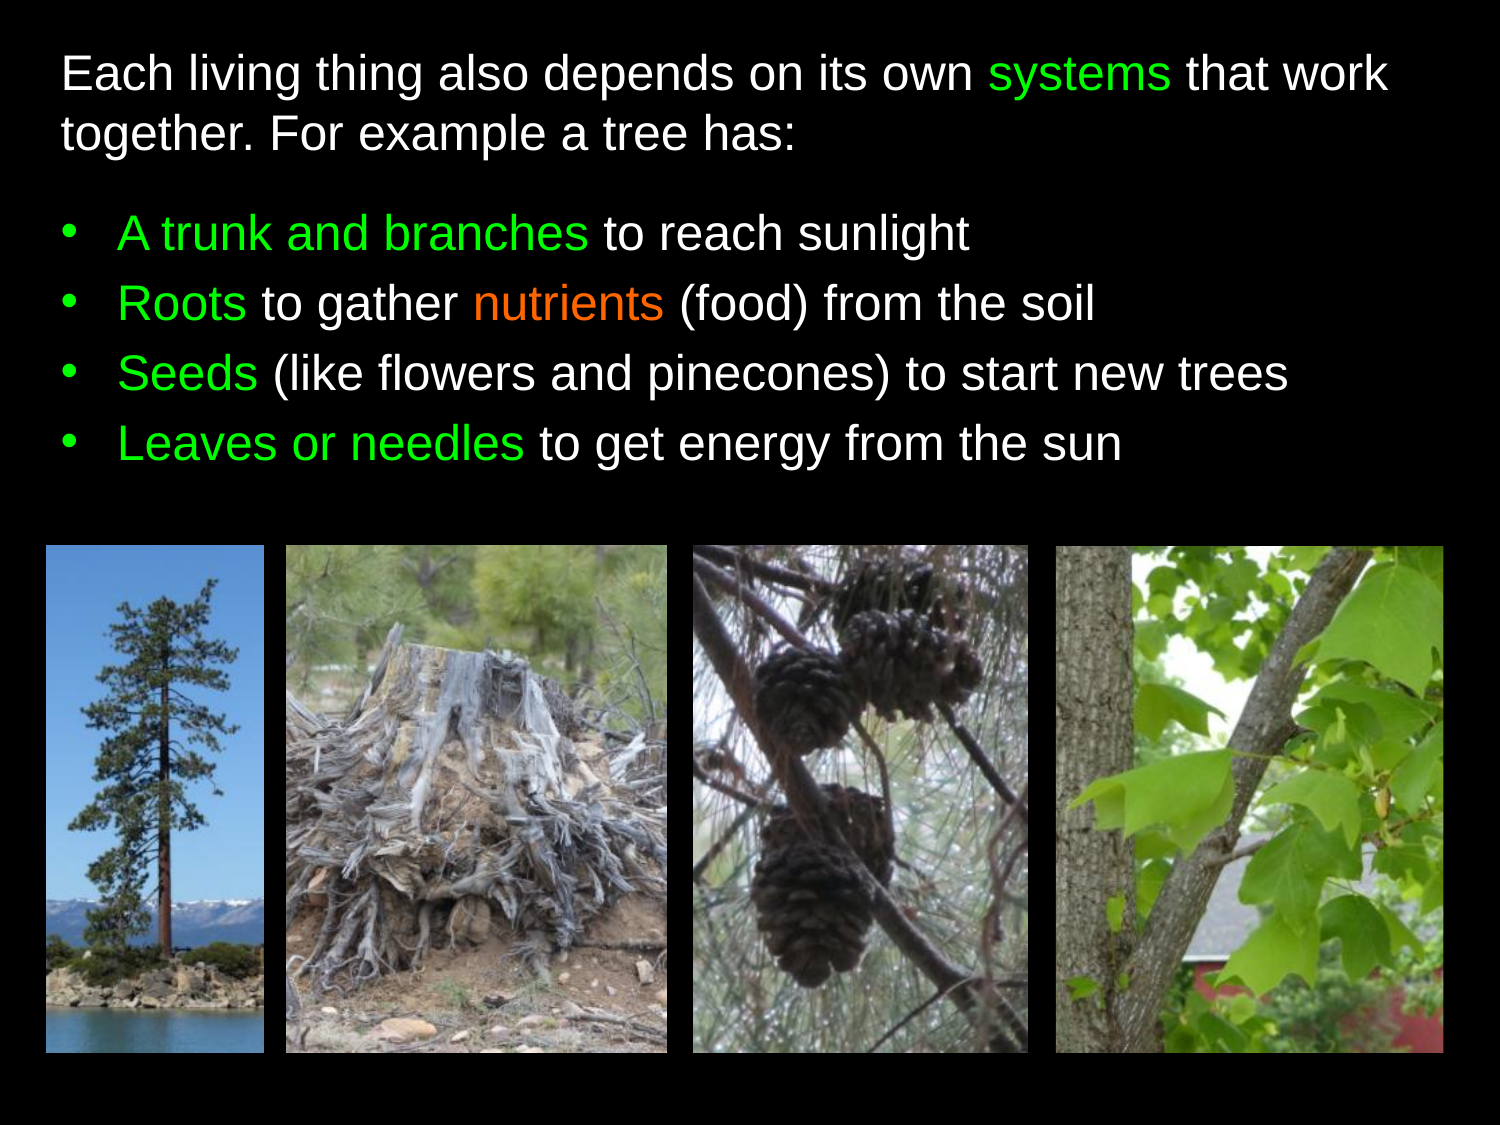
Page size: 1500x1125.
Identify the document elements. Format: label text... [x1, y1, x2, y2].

picture [1055, 545, 1444, 1053]
picture [45, 545, 264, 1053]
picture [286, 545, 667, 1053]
picture [692, 545, 1028, 1053]
list Each living thing also depends on its own systems that work together. For example a tree has: A trunk and branches to reach sunlight Roots to gather nutrients (food) from the soil Seeds (like flowers and pinecones) to start new trees Leaves or needles to get energy from the sun [45, 32, 1471, 526]
